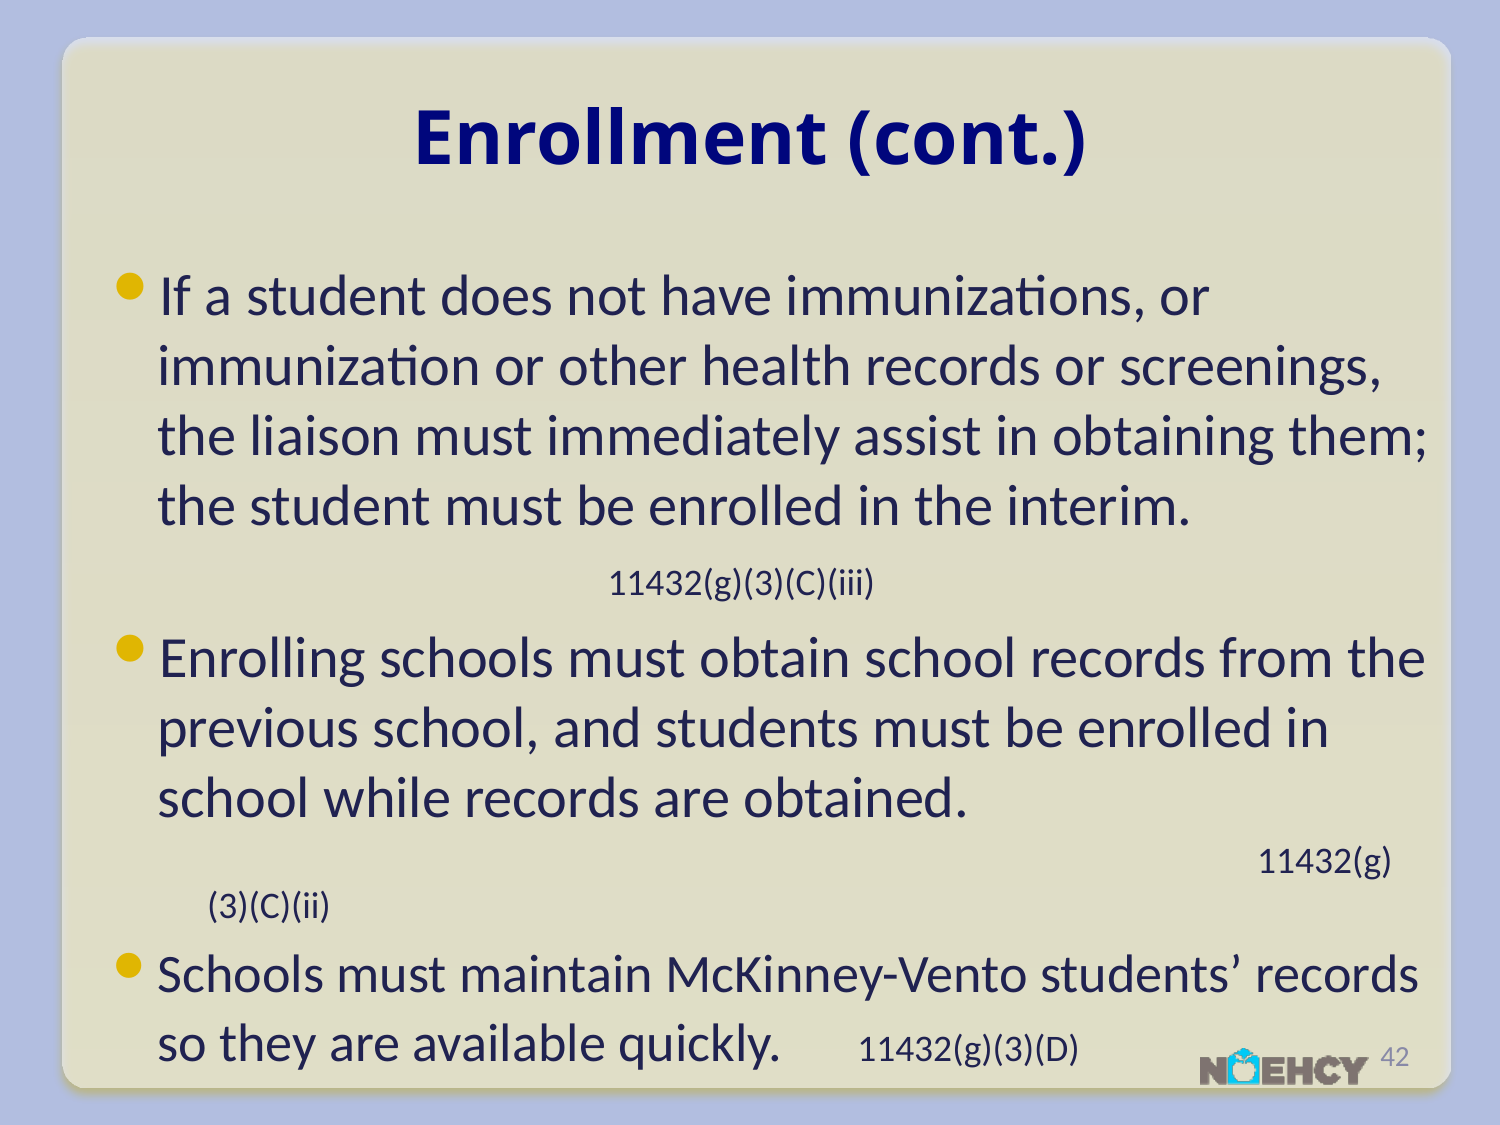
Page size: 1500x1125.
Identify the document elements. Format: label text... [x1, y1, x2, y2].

title Enrollment (cont.) [75, 50, 1425, 188]
list If a student does not have immunizations, or immunization or other health records or screenings, the liaison must immediately assist in obtaining them; the student must be enrolled in the interim. 11432(g)(3)(C)(iii) Enrolling schools must obtain school records from the previous school, and students must be enrolled in school while records are obtained. 11432(g)(3)(C)(ii) Schools must maintain McKinney-Vento students’ records so they are available quickly. 11432(g)(3)(D) [75, 249, 1438, 1063]
picture [1200, 1080, 1369, 1088]
slide_number 42 [1074, 1019, 1425, 1080]
